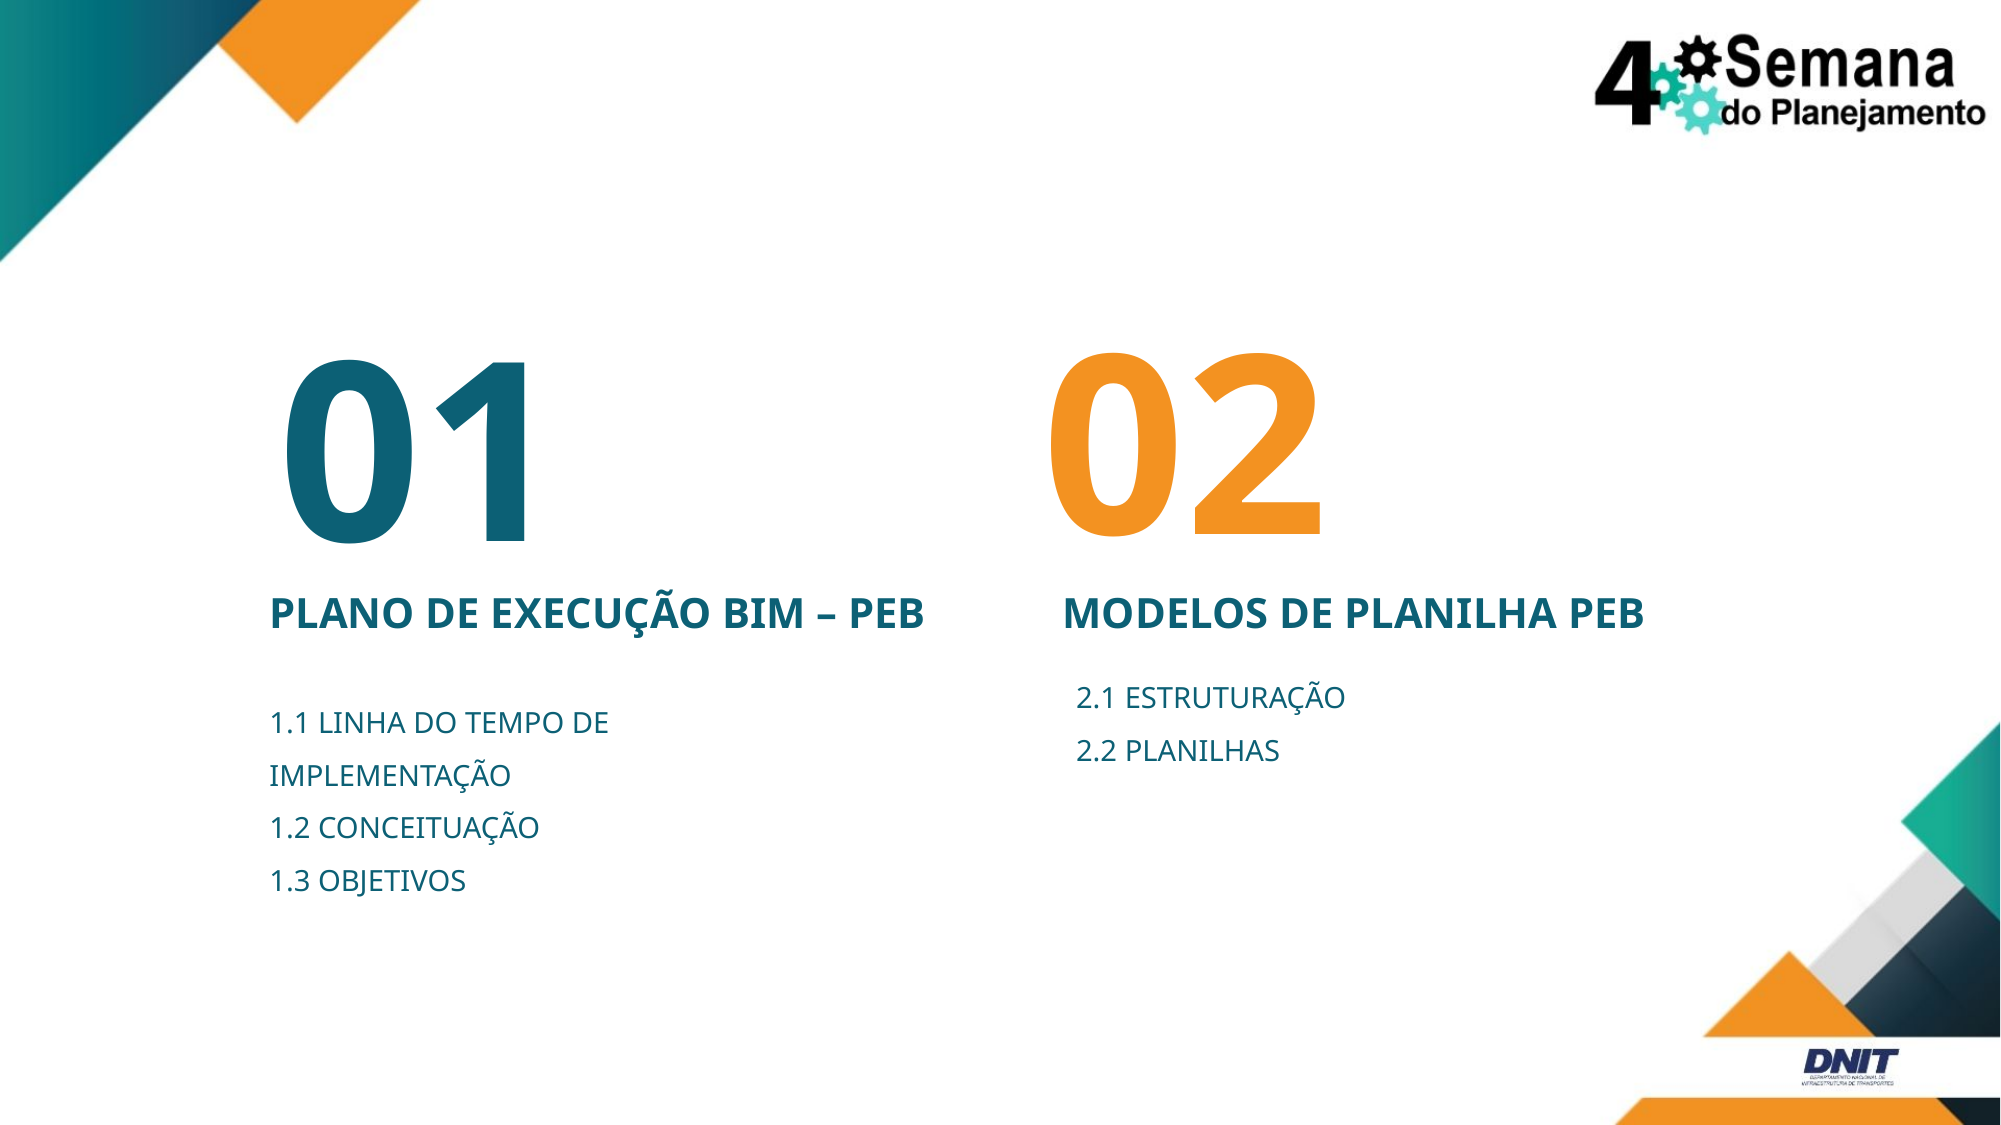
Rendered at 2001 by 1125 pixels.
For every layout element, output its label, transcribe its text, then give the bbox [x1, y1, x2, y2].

text_box 01 [229, 283, 615, 599]
text_box 02 [993, 276, 1379, 592]
picture [0, 0, 2001, 1125]
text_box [254, 578, 953, 933]
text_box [1047, 578, 1788, 804]
